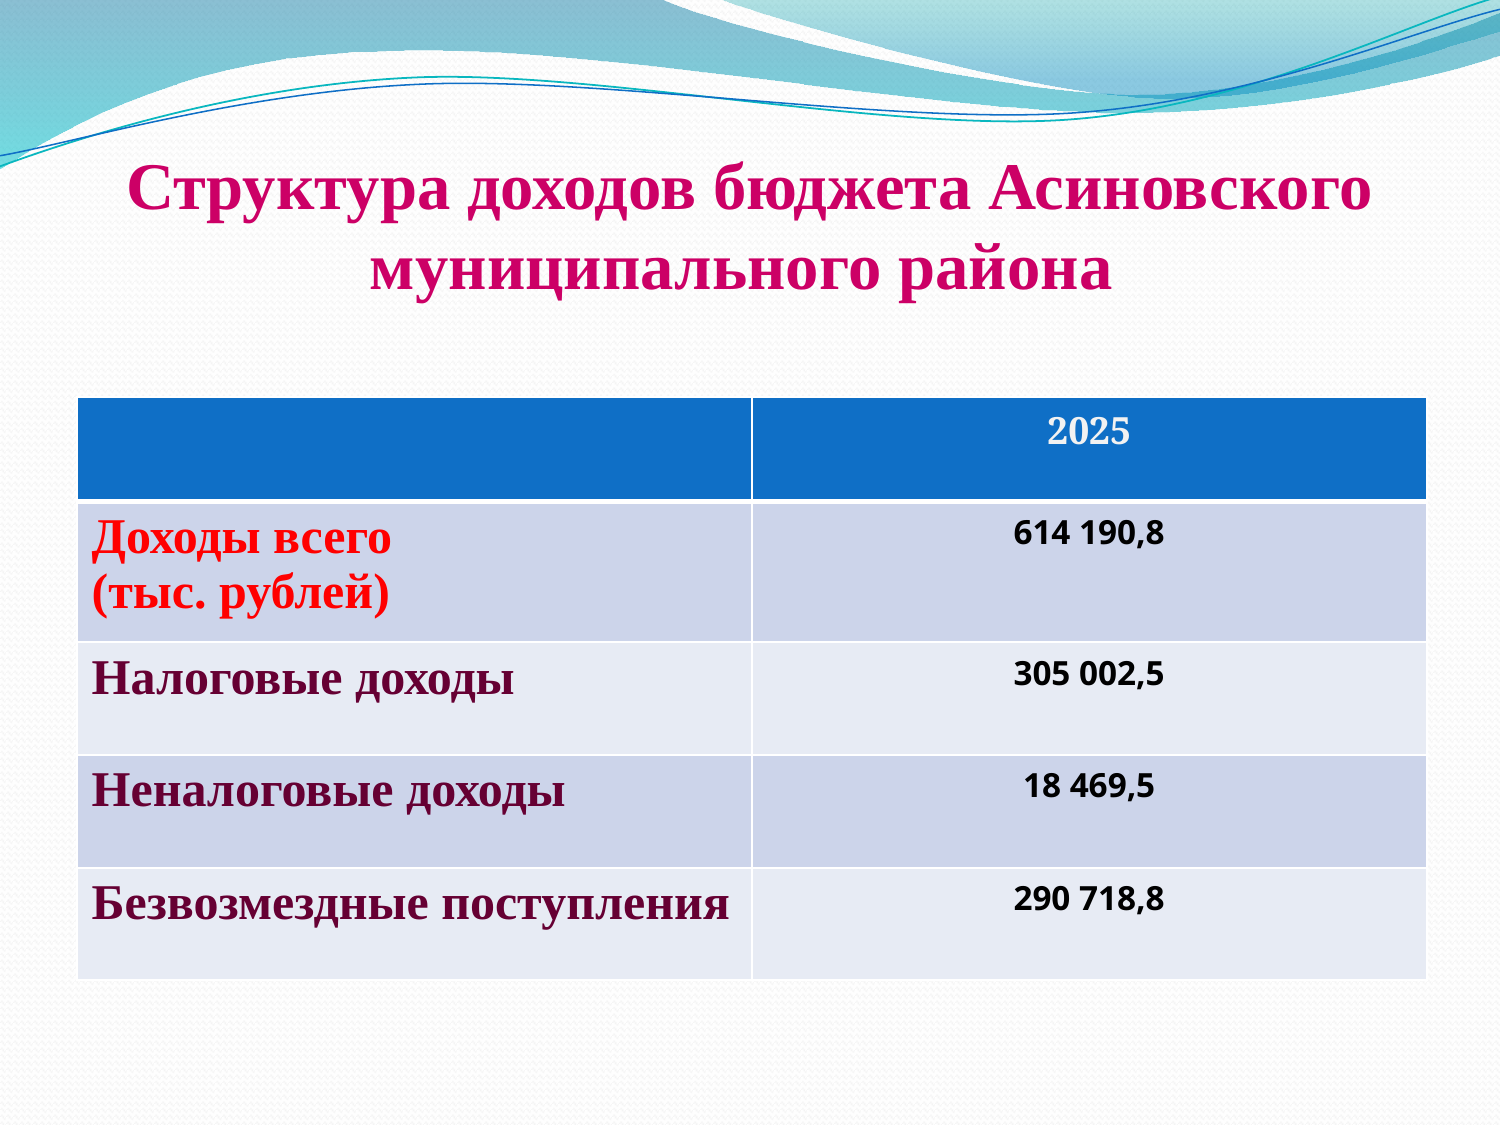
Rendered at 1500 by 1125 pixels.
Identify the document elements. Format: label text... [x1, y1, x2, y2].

table_cell 614 190,8 [753, 504, 1426, 641]
table_cell Безвозмездные поступления [78, 869, 751, 979]
table_cell Доходы всего (тыс. рублей) [78, 504, 751, 641]
table_header 2025 [753, 398, 1426, 499]
table_header [78, 398, 751, 499]
title Структура доходов бюджета Асиновского муниципального района [75, 115, 1425, 303]
table_cell 18 469,5 [753, 756, 1426, 867]
table_cell 290 718,8 [753, 869, 1426, 979]
table_cell Налоговые доходы [78, 643, 751, 754]
table_cell 305 002,5 [753, 643, 1426, 754]
table_cell Неналоговые доходы [78, 756, 751, 867]
